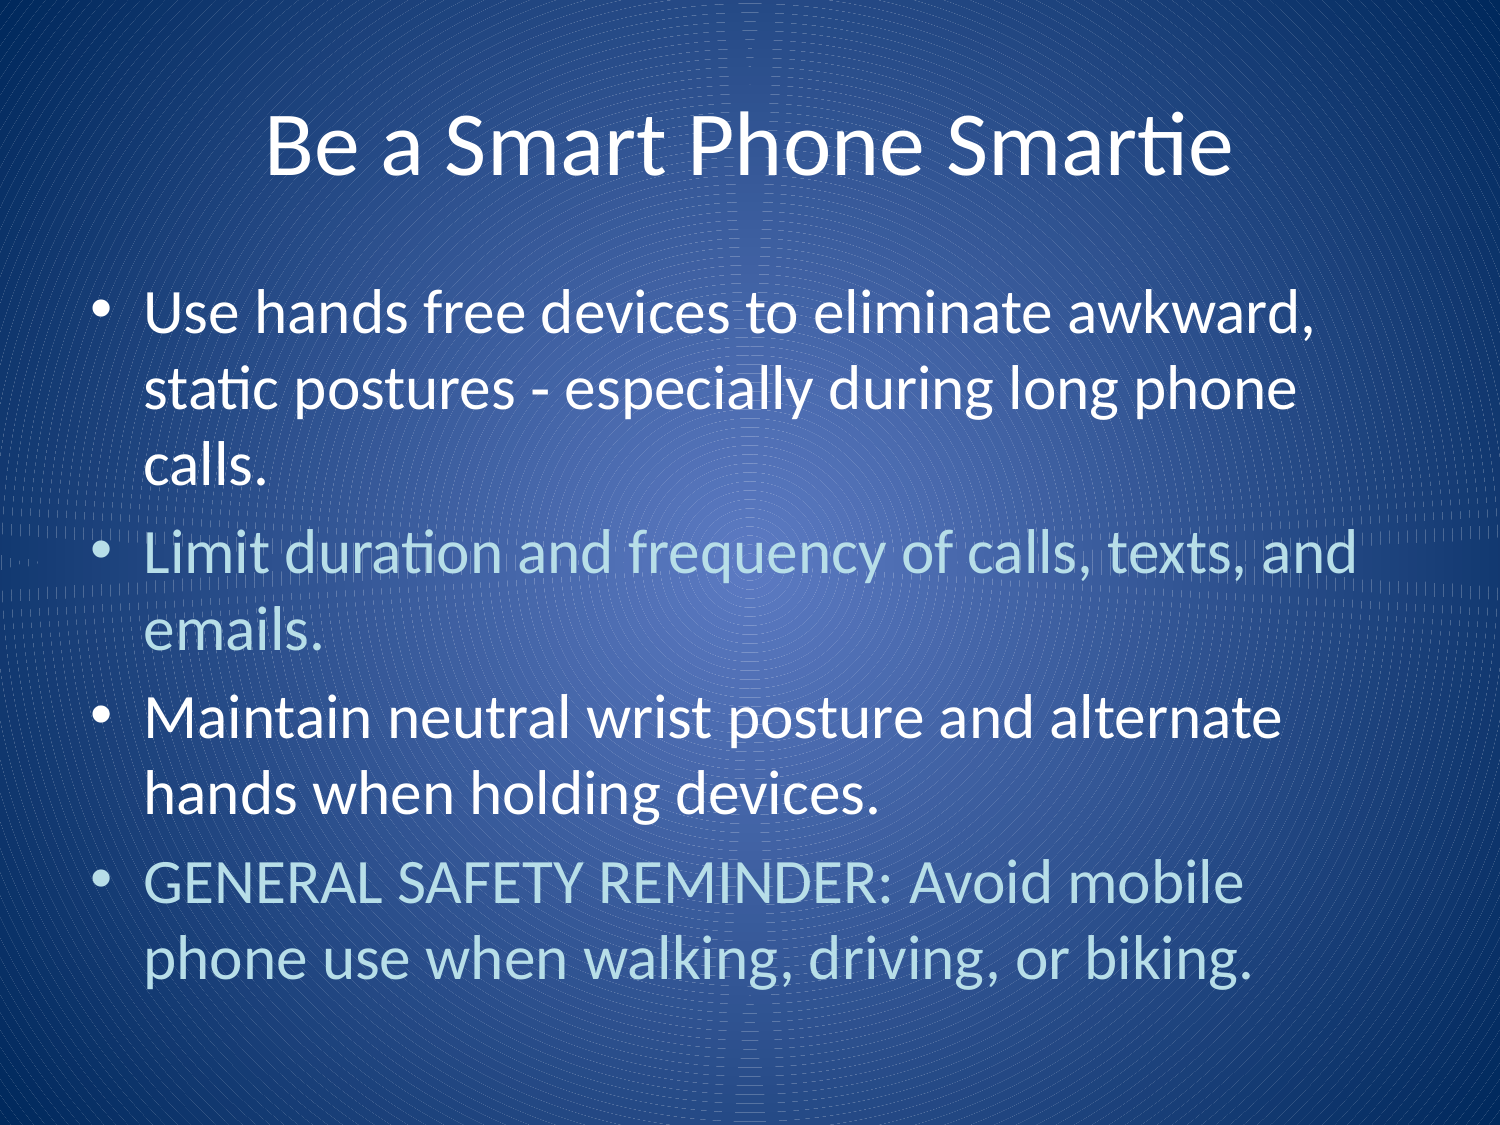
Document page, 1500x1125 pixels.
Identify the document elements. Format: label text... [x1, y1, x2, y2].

title Be a Smart Phone Smartie [75, 45, 1425, 233]
list Use hands free devices to eliminate awkward, static postures ‐ especially during long phone calls. Limit duration and frequency of calls, texts, and emails. Maintain neutral wrist posture and alternate hands when holding devices. GENERAL SAFETY REMINDER: Avoid mobile phone use when walking, driving, or biking. [75, 262, 1425, 1005]
